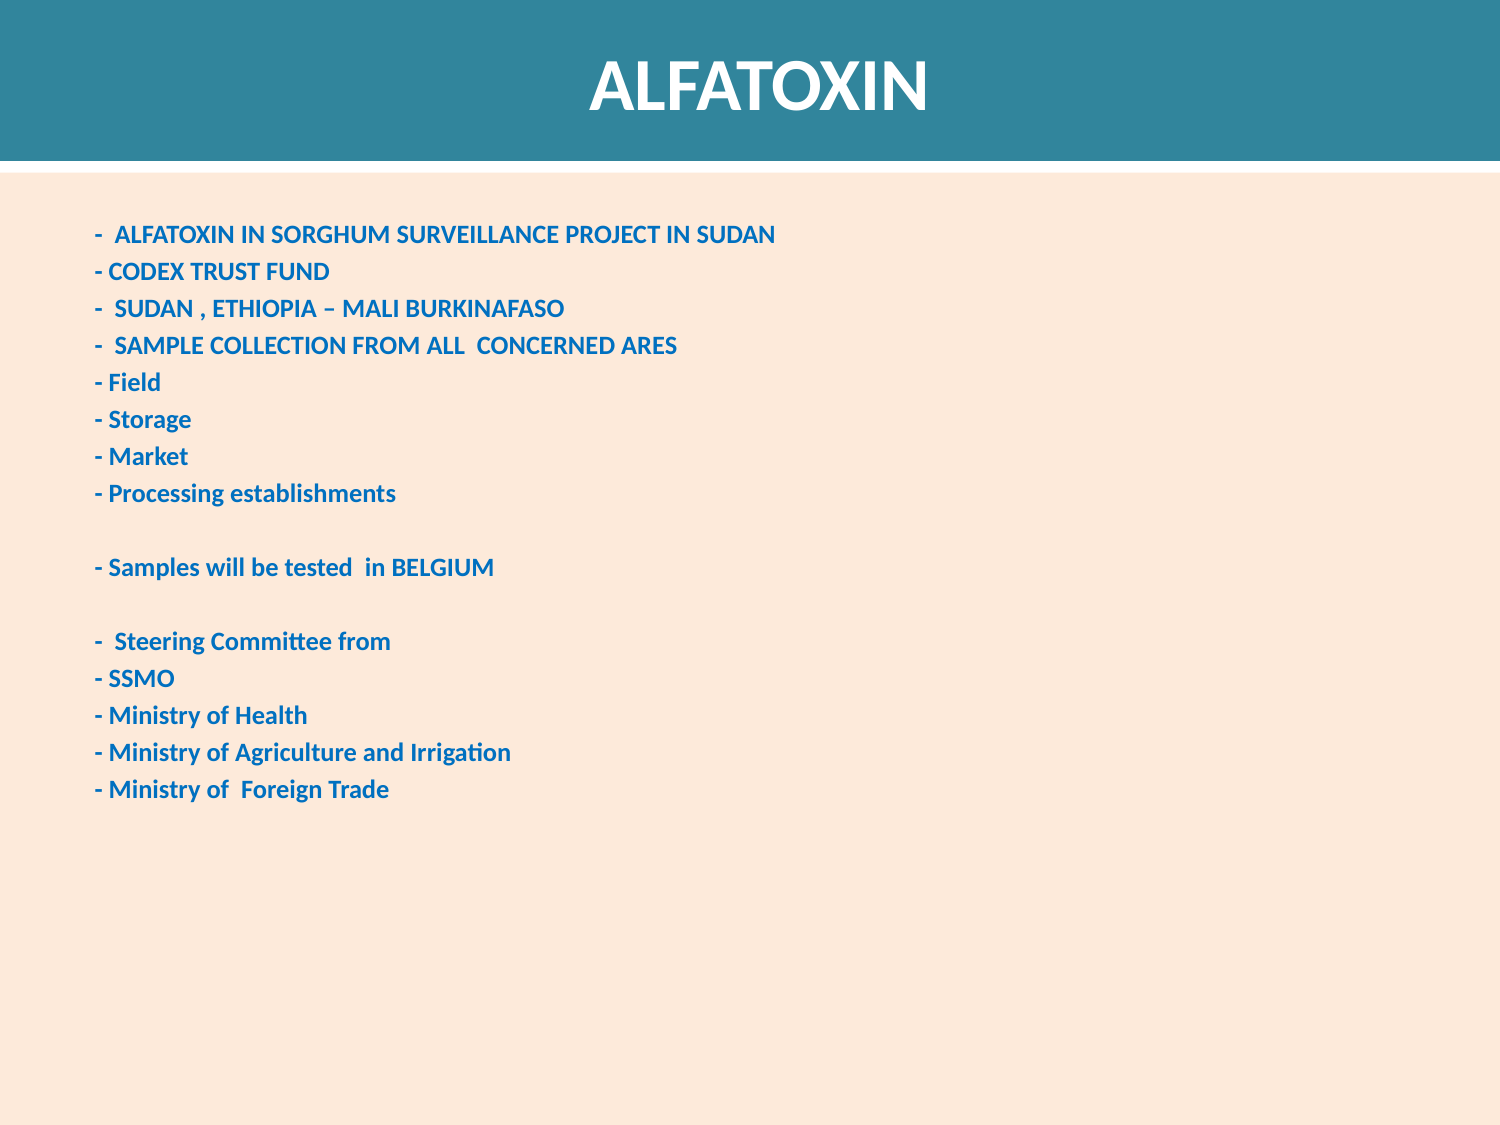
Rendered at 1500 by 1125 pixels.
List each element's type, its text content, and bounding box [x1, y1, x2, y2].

title ALFATOXIN [0, 0, 1500, 161]
subtitle - ALFATOXIN IN SORGHUM SURVEILLANCE PROJECT IN SUDAN - CODEX TRUST FUND - SUDAN , ETHIOPIA – MALI BURKINAFASO - SAMPLE COLLECTION FROM ALL CONCERNED ARES - Field - Storage - Market - Processing establishments - Samples will be tested in BELGIUM - Steering Committee from - SSMO - Ministry of Health - Ministry of Agriculture and Irrigation - Ministry of Foreign Trade [0, 172, 1500, 1125]
